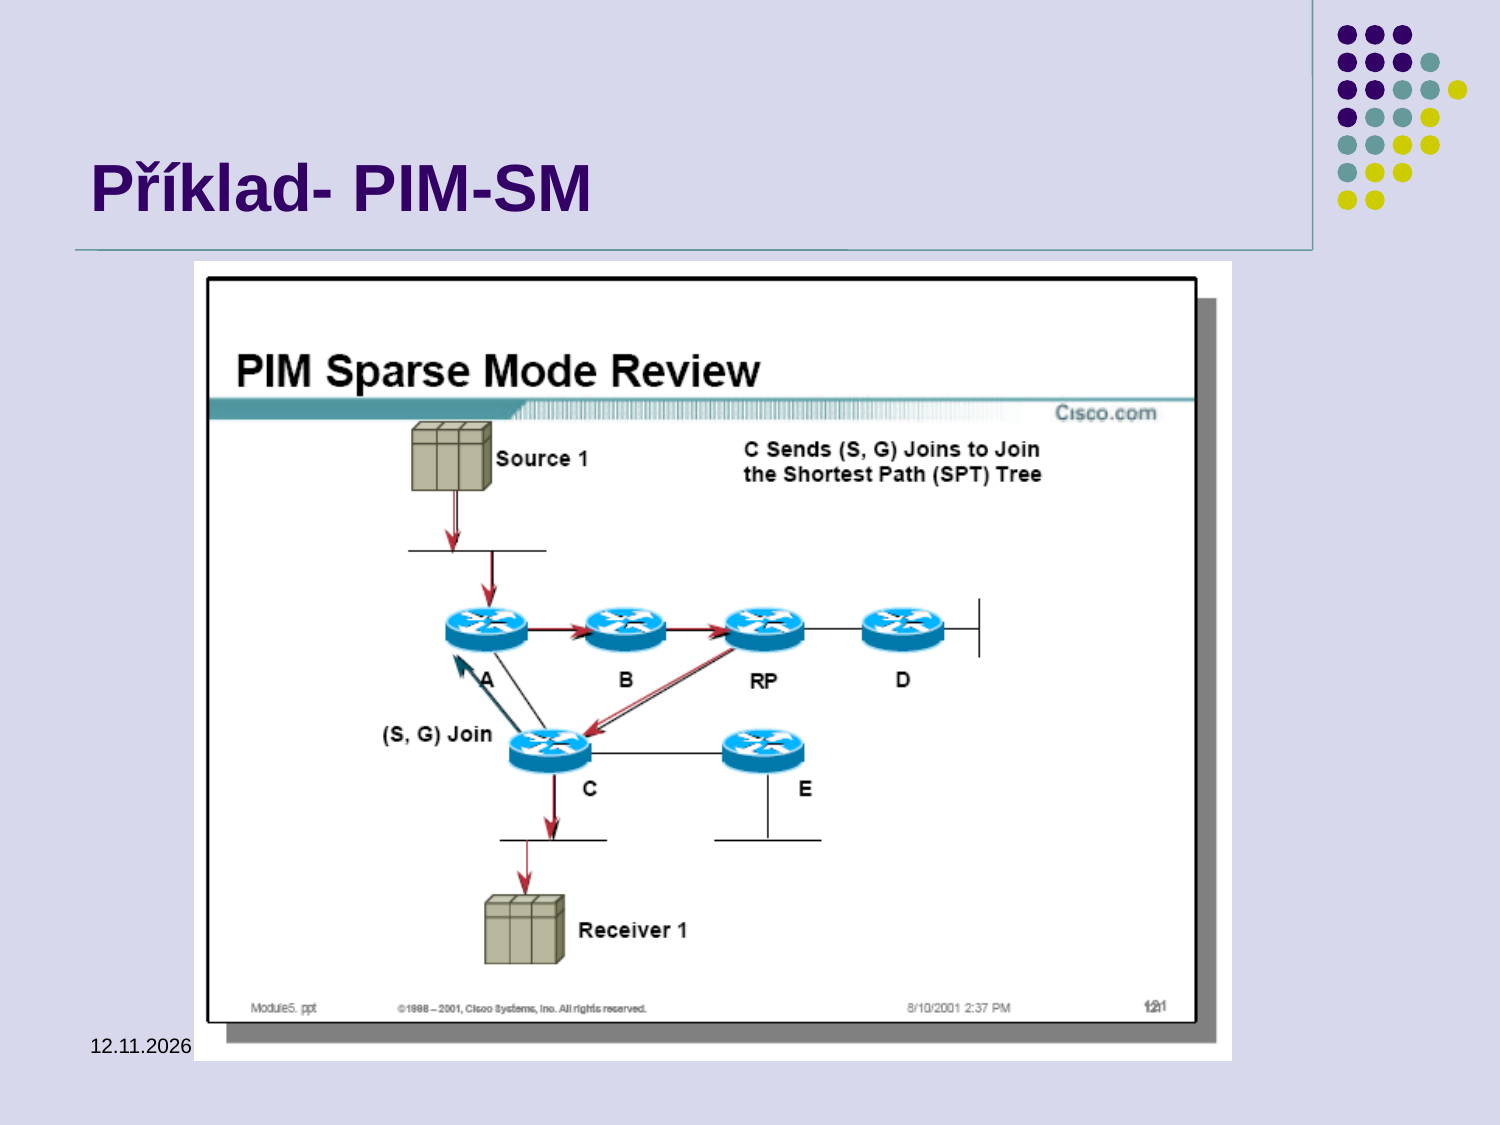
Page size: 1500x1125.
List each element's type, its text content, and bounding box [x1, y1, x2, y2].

picture [194, 261, 1232, 1061]
title Příklad- PIM-SM [75, 20, 1313, 233]
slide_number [75, 1025, 425, 1100]
